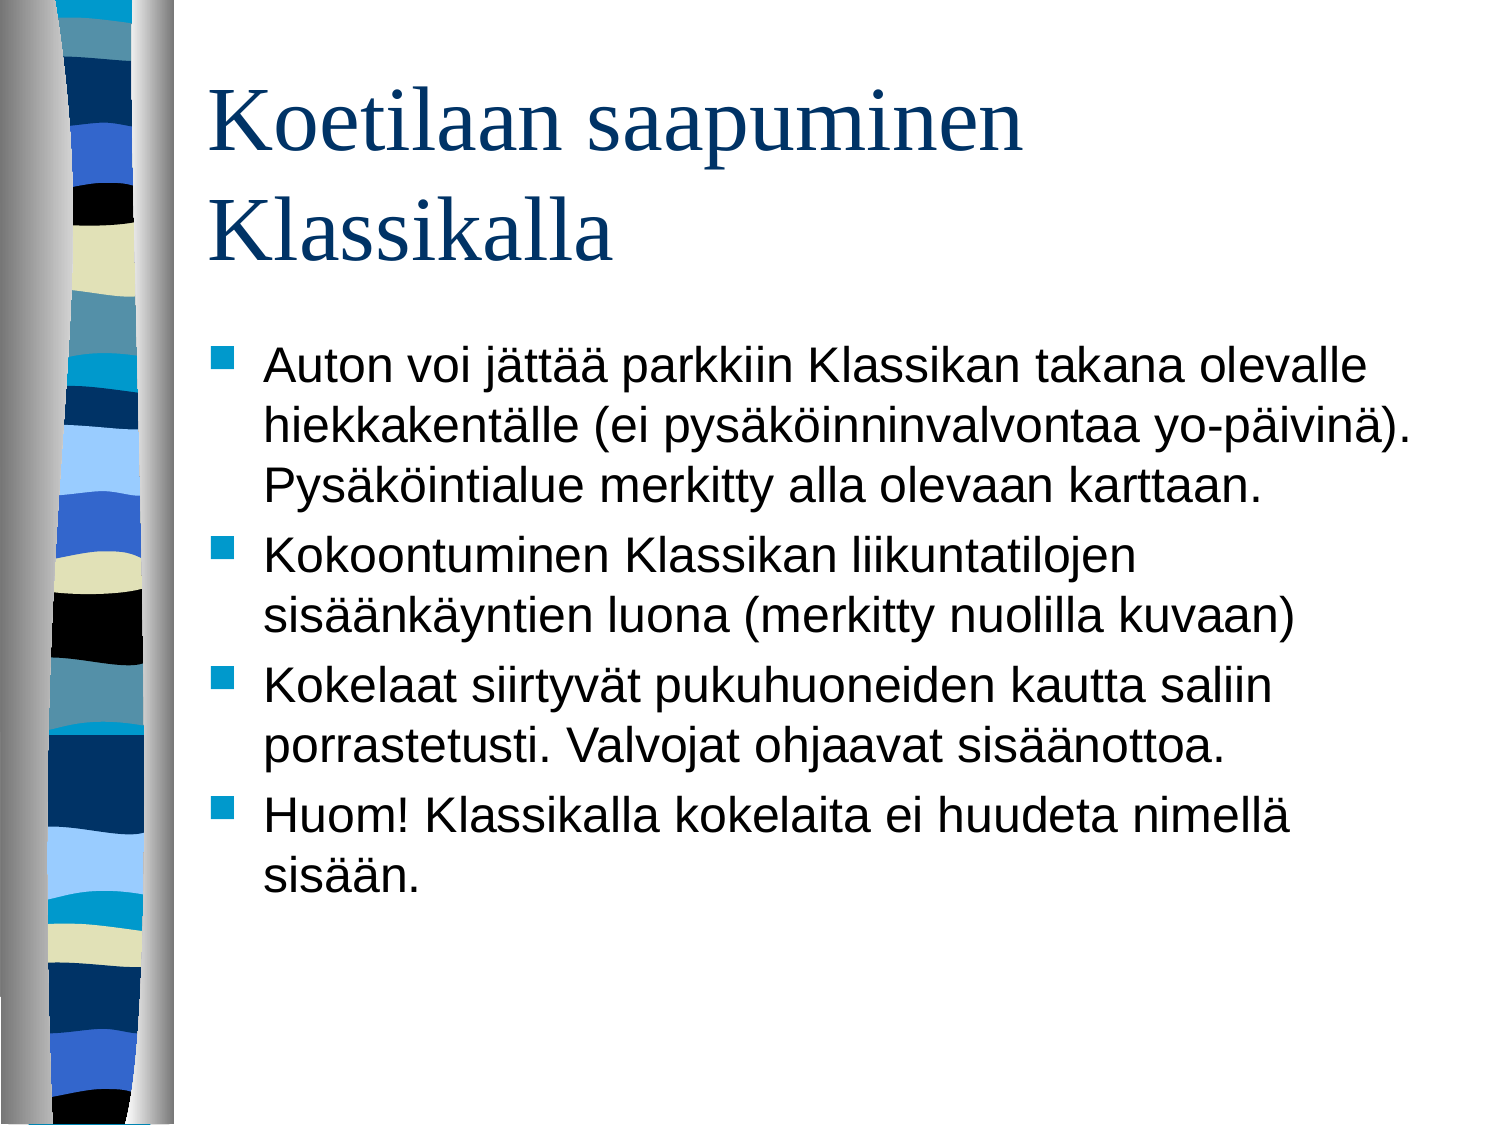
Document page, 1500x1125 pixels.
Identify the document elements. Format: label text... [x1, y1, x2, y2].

title Koetilaan saapuminen Klassikalla [192, 75, 1468, 263]
list Auton voi jättää parkkiin Klassikan takana olevalle hiekkakentälle (ei pysäköinninvalvontaa yo-päivinä). Pysäköintialue merkitty alla olevaan karttaan. Kokoontuminen Klassikan liikuntatilojen sisäänkäyntien luona (merkitty nuolilla kuvaan) Kokelaat siirtyvät pukuhuoneiden kautta saliin porrastetusti. Valvojat ohjaavat sisäänottoa. Huom! Klassikalla kokelaita ei huudeta nimellä sisään. [192, 324, 1468, 1000]
